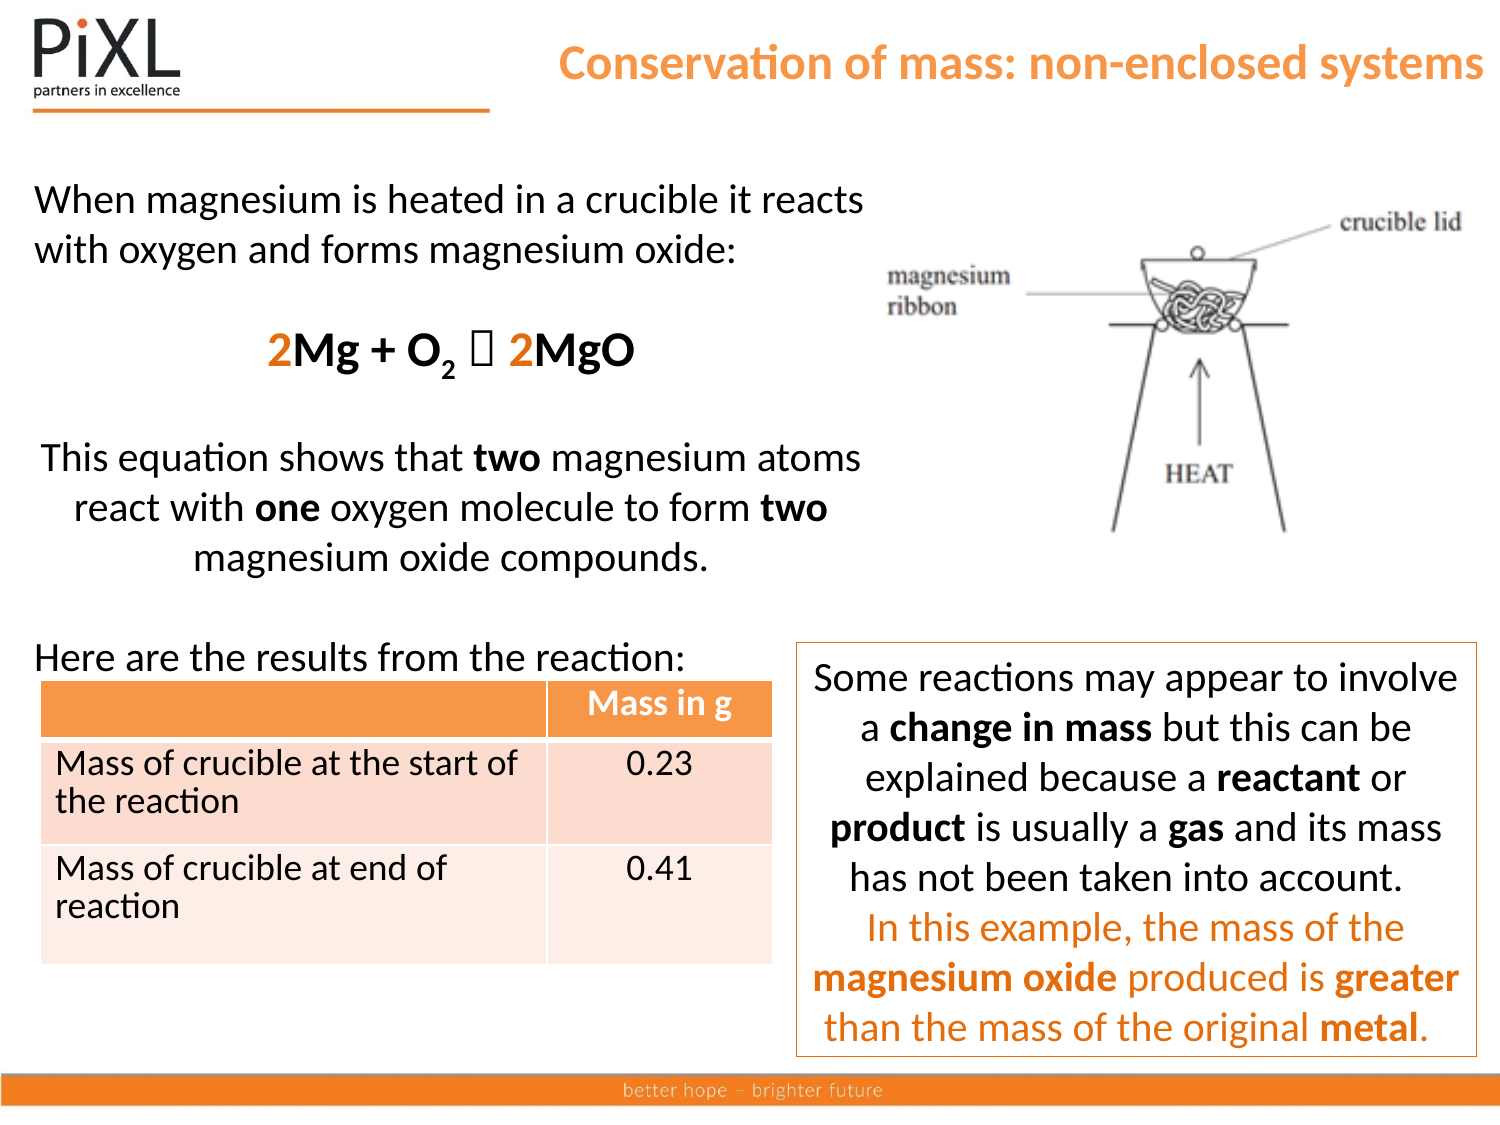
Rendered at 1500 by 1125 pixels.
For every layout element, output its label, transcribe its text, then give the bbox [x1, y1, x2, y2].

table_cell Mass of crucible at end of reaction [41, 846, 546, 964]
table_header [41, 681, 546, 737]
title Conservation of mass: non-enclosed systems [100, 5, 1500, 114]
table_cell 0.41 [548, 846, 772, 964]
text_box Some reactions may appear to involve a change in mass but this can be explained because a reactant or product is usually a gas and its mass has not been taken into account. In this example, the mass of the magnesium oxide produced is greater than the mass of the original metal. [796, 642, 1477, 1057]
picture [0, 0, 1500, 1125]
table_cell Mass of crucible at the start of the reaction [41, 743, 546, 844]
table_cell 0.23 [548, 743, 772, 844]
text_box When magnesium is heated in a crucible it reacts with oxygen and forms magnesium oxide: 2Mg + O2  2MgO This equation shows that two magnesium atoms react with one oxygen molecule to form two magnesium oxide compounds. Here are the results from the reaction: [19, 164, 883, 688]
table_header Mass in g [548, 681, 772, 737]
